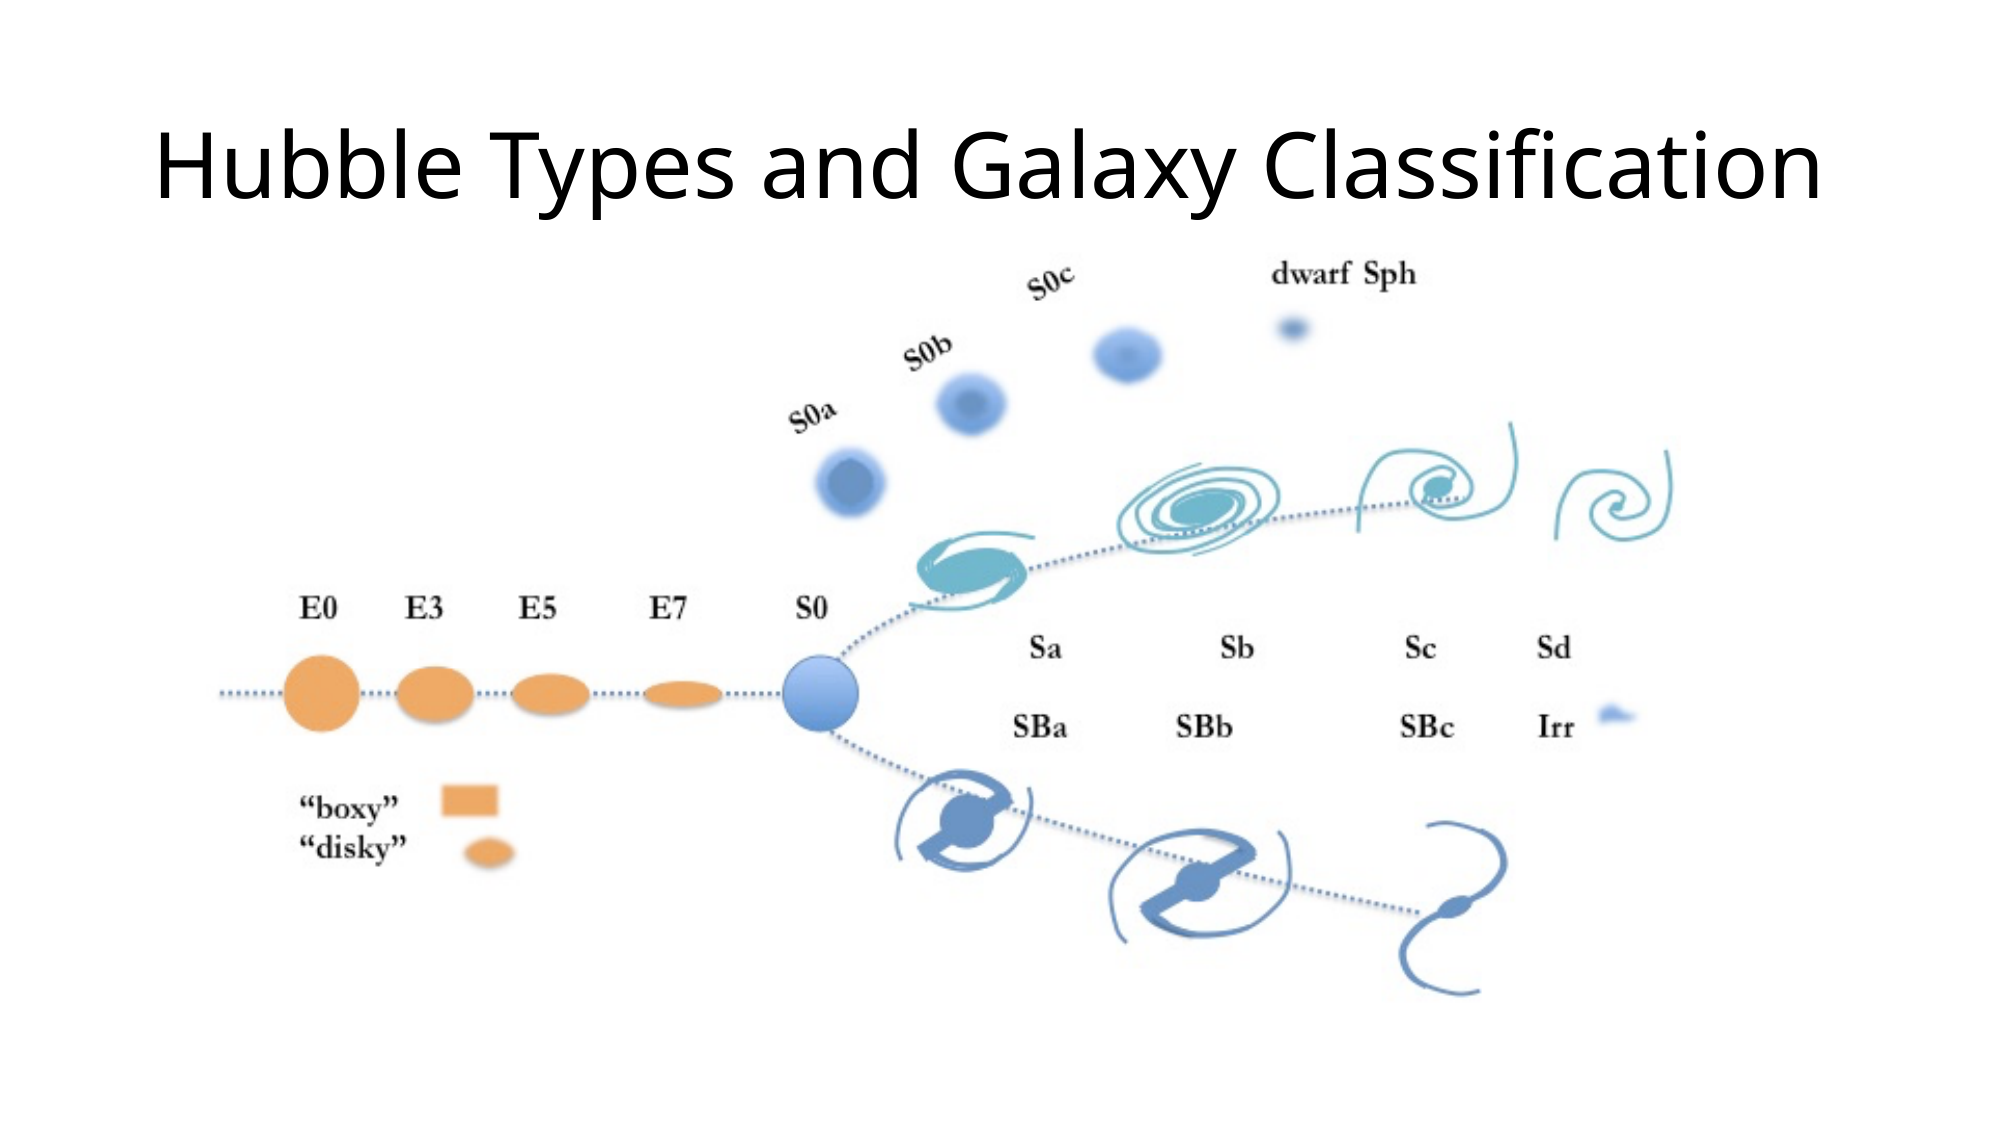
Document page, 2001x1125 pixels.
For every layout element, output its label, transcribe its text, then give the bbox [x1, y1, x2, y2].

title Hubble Types and Galaxy Classification [137, 59, 1863, 278]
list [206, 224, 1681, 1027]
